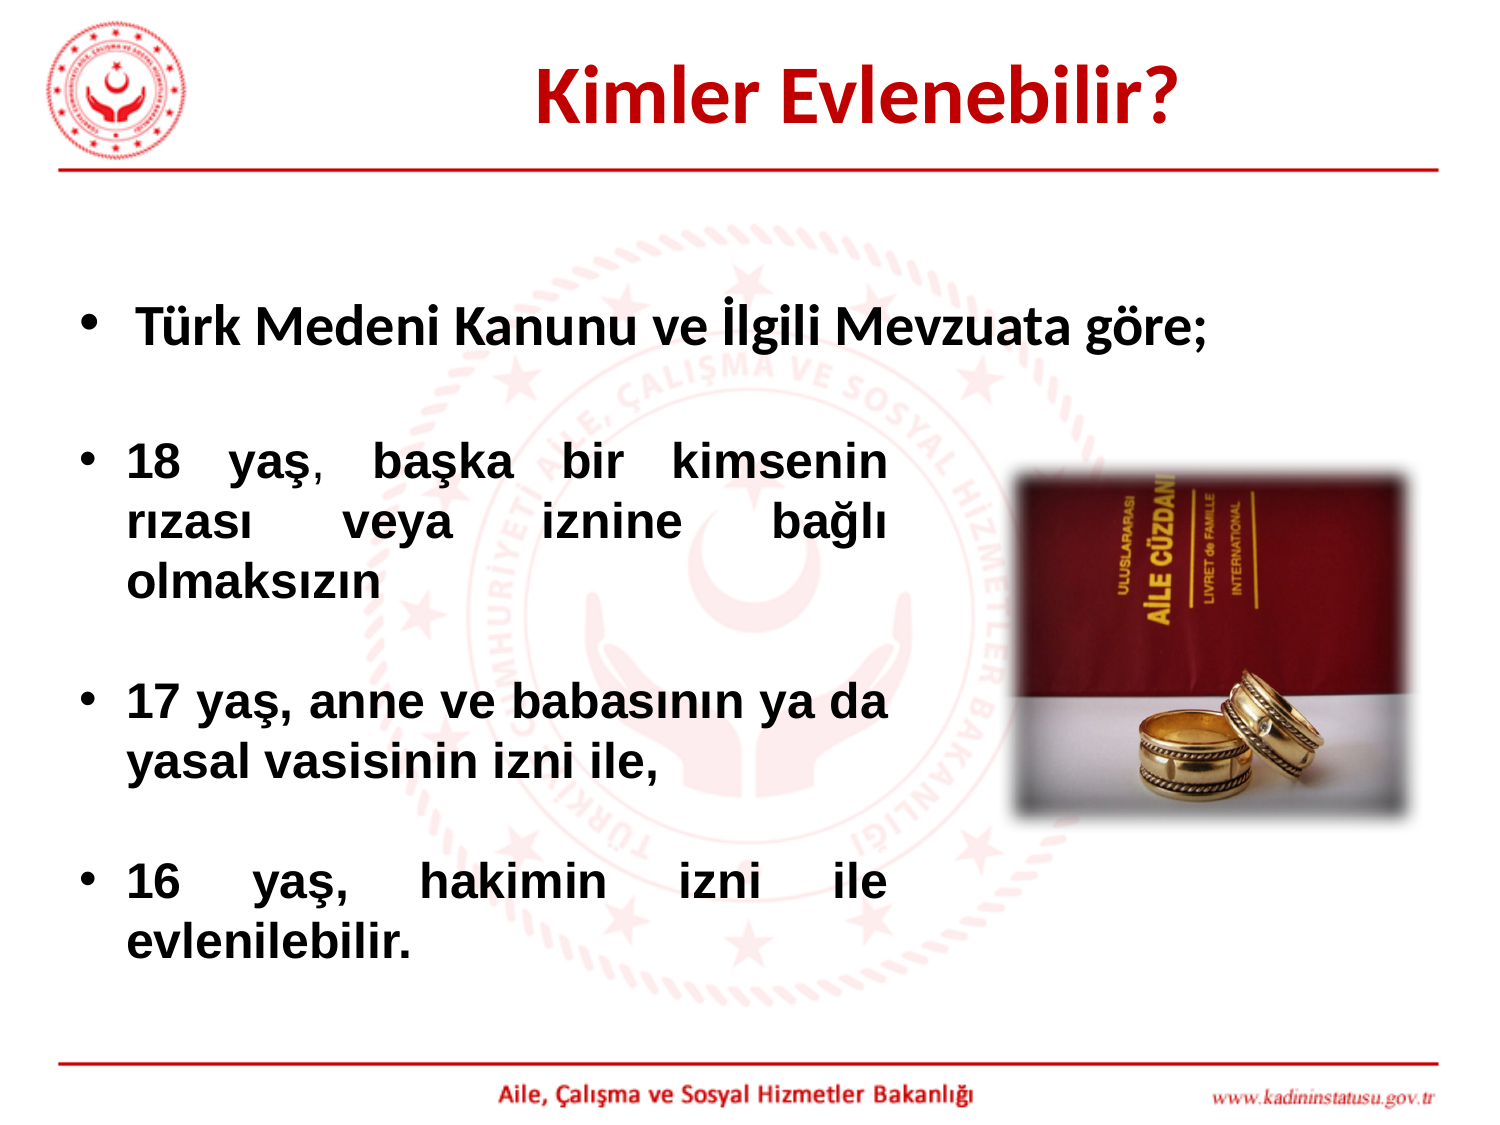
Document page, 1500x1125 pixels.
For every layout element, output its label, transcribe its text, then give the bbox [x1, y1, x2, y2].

text_box Kimler Evlenebilir? [297, 37, 1420, 143]
text_box Türk Medeni Kanunu ve İlgili Mevzuata göre; [64, 217, 1281, 381]
text_box 18 yaş, başka bir kimsenin rızası veya iznine bağlı olmaksızın 17 yaş, anne ve babasının ya da yasal vasisinin izni ile, 16 yaş, hakimin izni ile evlenilebilir. [64, 420, 904, 1066]
picture [0, 0, 1500, 1125]
